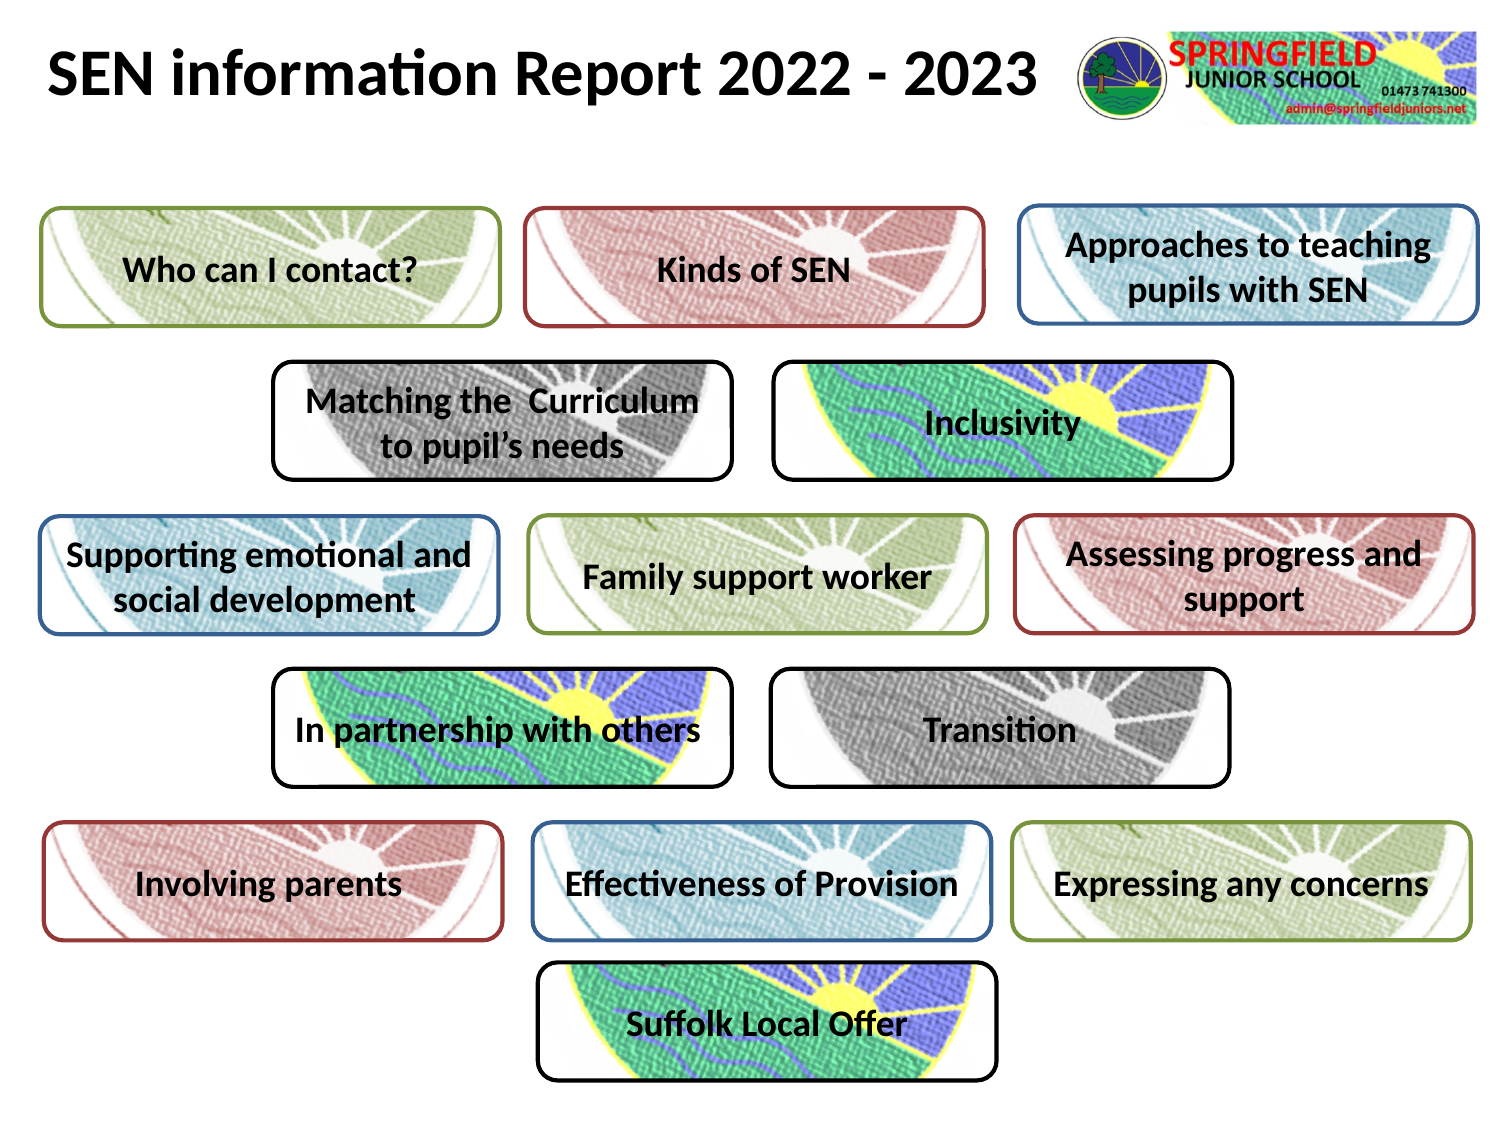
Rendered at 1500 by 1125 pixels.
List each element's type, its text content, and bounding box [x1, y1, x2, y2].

text_box Involving parents [41, 820, 505, 943]
text_box Supporting emotional and social development [37, 514, 501, 637]
text_box Transition [768, 666, 1232, 789]
text_box In partnership with others [271, 666, 734, 789]
text_box Suffolk Local Offer [535, 960, 999, 1083]
text_box Assessing progress and support [1012, 513, 1476, 636]
text_box Matching the Curriculum to pupil’s needs [271, 359, 734, 482]
text_box Who can I contact? [39, 205, 503, 329]
text_box Inclusivity [771, 359, 1235, 482]
text_box Effectiveness of Provision [530, 820, 994, 943]
title SEN information Report 2022 - 2023 [17, 0, 1069, 173]
picture [1068, 30, 1479, 127]
text_box Kinds of SEN [522, 205, 986, 329]
text_box Family support worker [526, 513, 990, 636]
text_box Expressing any concerns [1009, 820, 1473, 943]
text_box [55, 845, 864, 1071]
text_box Approaches to teaching pupils with SEN [1016, 203, 1480, 326]
